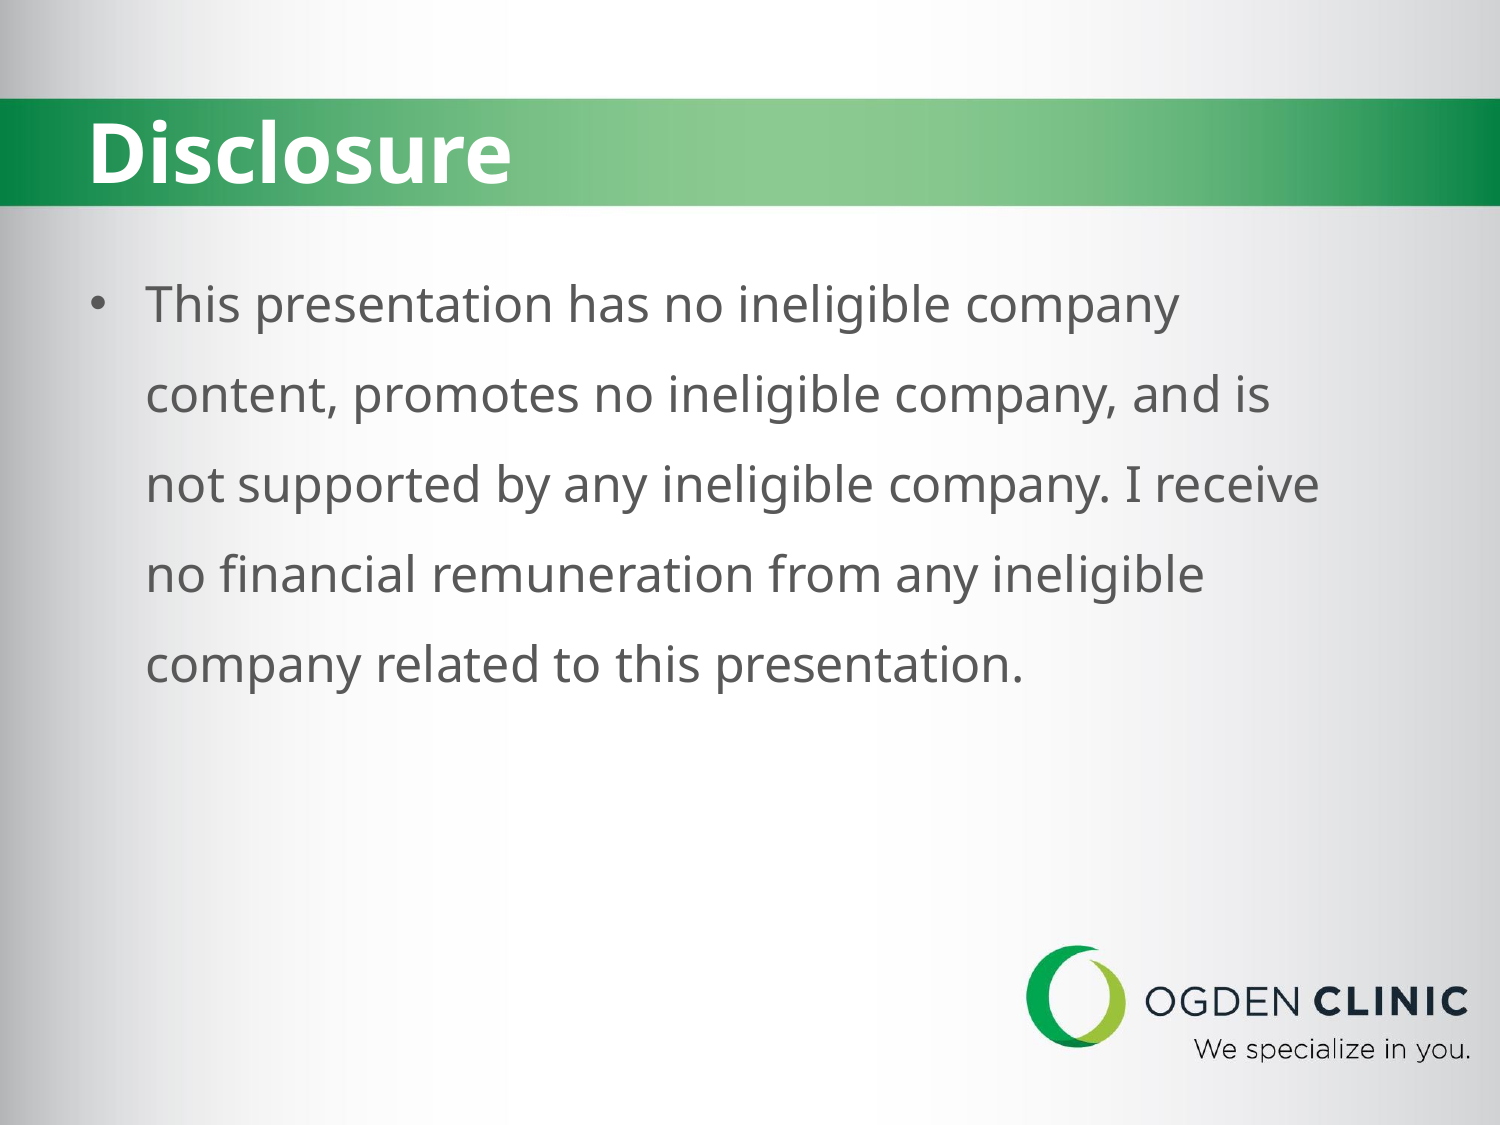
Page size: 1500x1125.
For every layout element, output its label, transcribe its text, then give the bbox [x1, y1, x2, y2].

text_box This presentation has no ineligible company content, promotes no ineligible company, and is not supported by any ineligible company. I receive no financial remuneration from any ineligible company related to this presentation. [87, 240, 1358, 693]
title Disclosure [84, 98, 1388, 289]
picture [0, 0, 1500, 1125]
